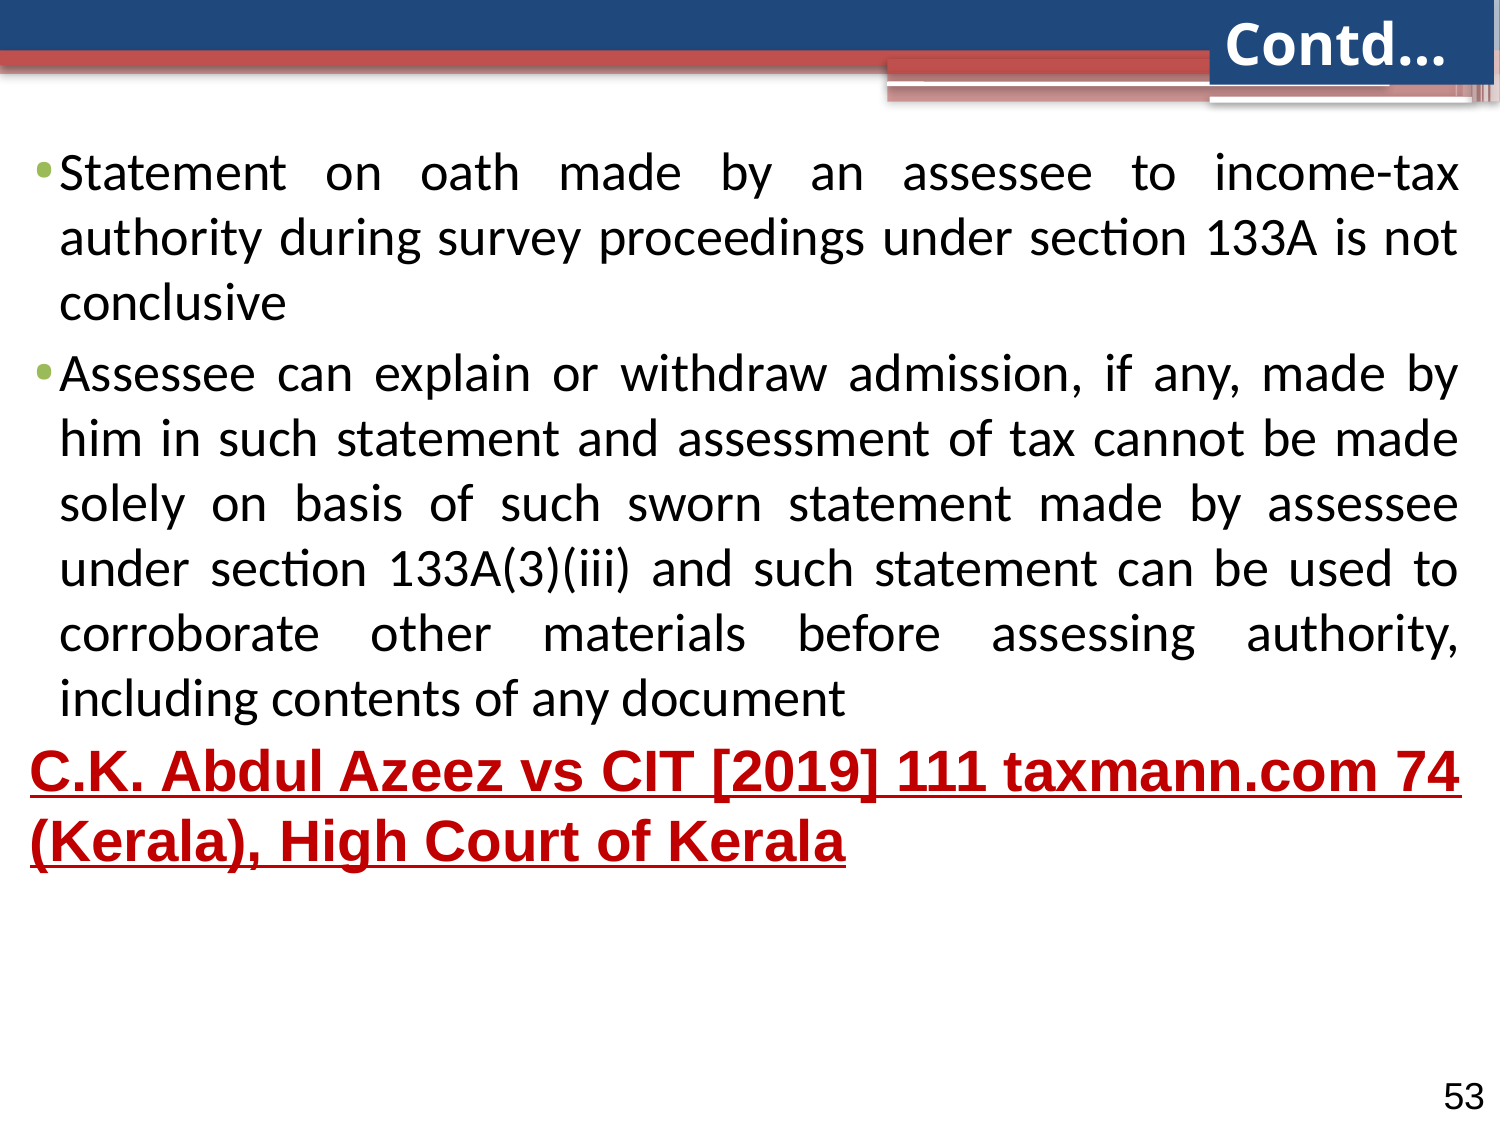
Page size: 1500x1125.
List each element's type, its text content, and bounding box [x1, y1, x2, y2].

slide_number 53 [1374, 1064, 1500, 1125]
list Statement on oath made by an assessee to income-tax authority during survey proceedings under section 133A is not conclusive Assessee can explain or withdraw admission, if any, made by him in such statement and assessment of tax cannot be made solely on basis of such sworn statement made by assessee under section 133A(3)(iii) and such statement can be used to corroborate other materials before assessing authority, including contents of any document C.K. Abdul Azeez vs CIT [2019] 111 taxmann.com 74 (Kerala), High Court of Kerala [1, 128, 1477, 893]
text_box Contd… [1209, 0, 1494, 85]
